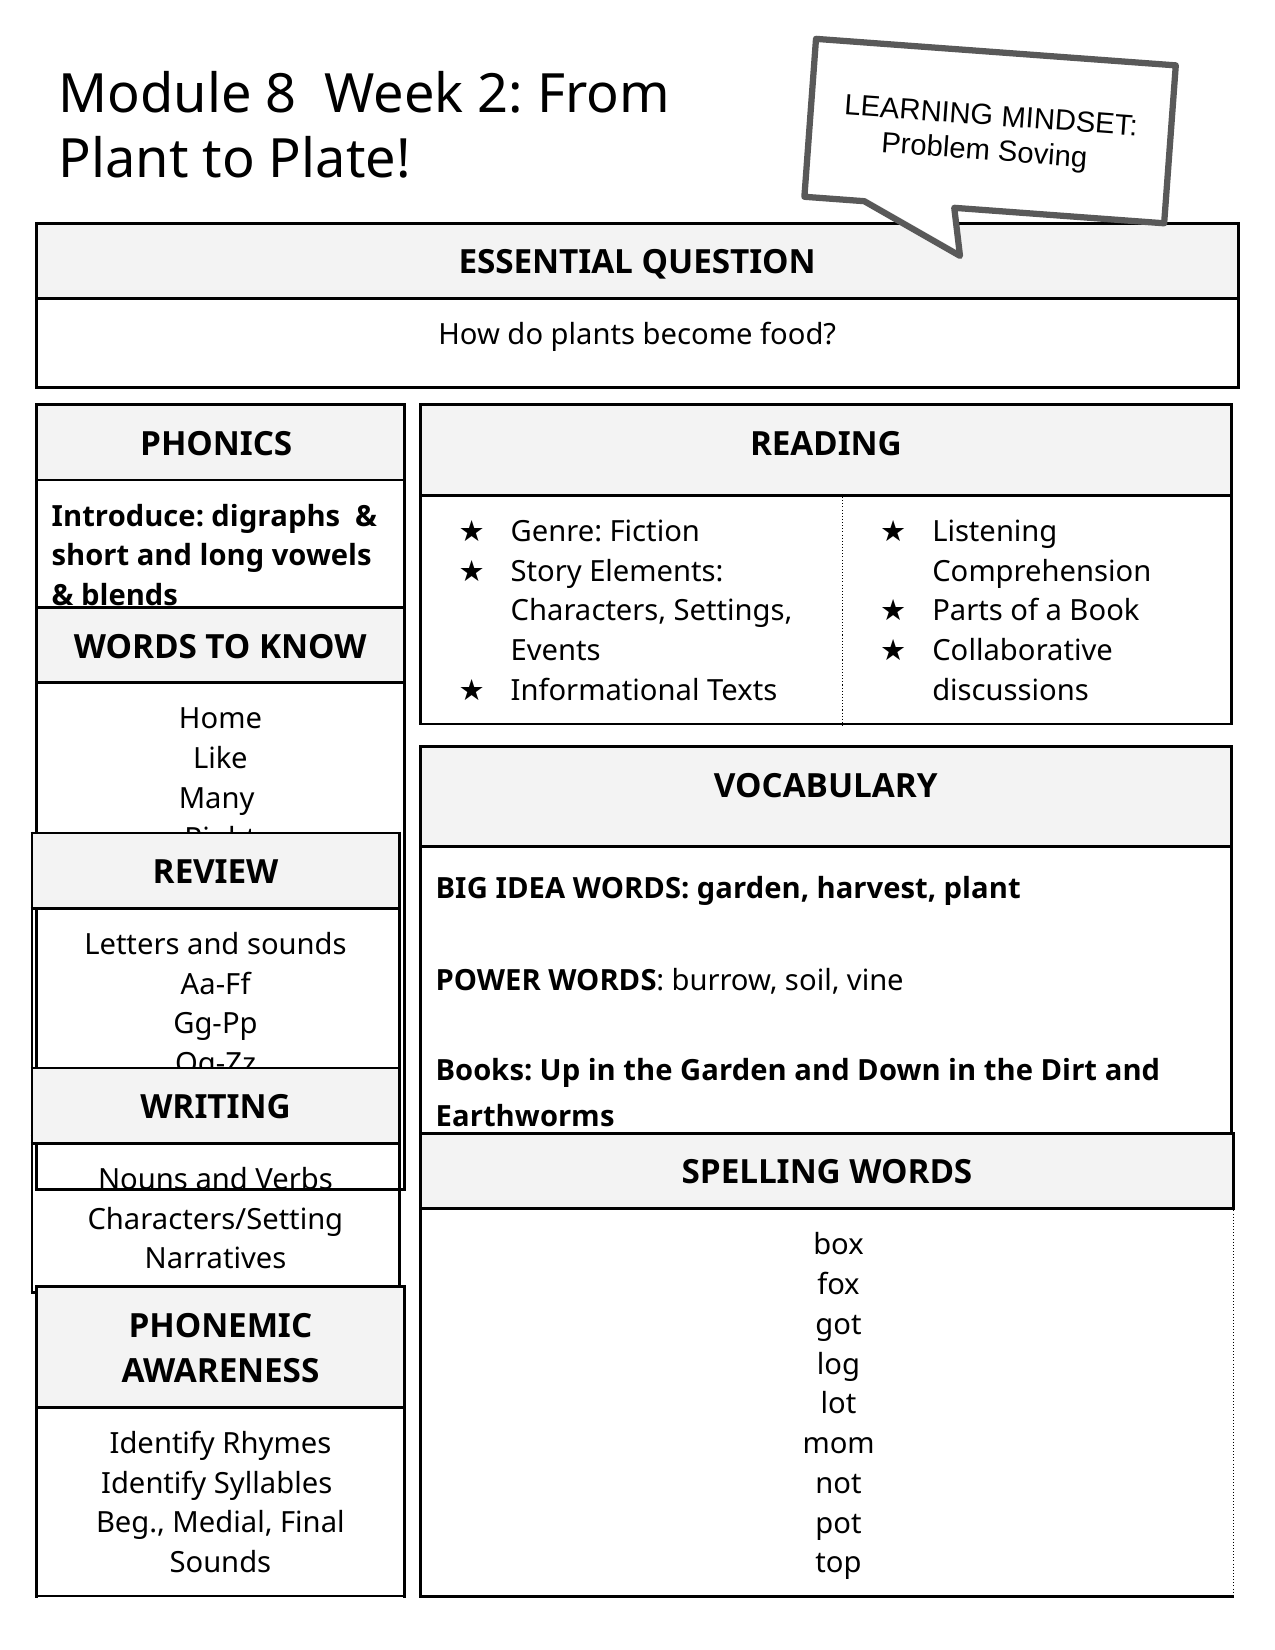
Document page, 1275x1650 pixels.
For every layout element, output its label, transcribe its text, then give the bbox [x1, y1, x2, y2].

table_header WRITING [33, 1069, 398, 1142]
table_cell Genre: Fiction Story Elements: Characters, Settings, Events Informational Texts [422, 497, 842, 723]
table_header PHONICS [38, 406, 403, 479]
table_header REVIEW [33, 834, 398, 907]
table_cell box fox got log lot mom not pot top [422, 1210, 1234, 1595]
table_cell Nouns and Verbs Characters/Setting Narratives [33, 1145, 398, 1291]
table_cell Identify Rhymes Identify Syllables Beg., Medial, Final Sounds [38, 1409, 403, 1595]
table_cell Listening Comprehension Parts of a Book Collaborative discussions [842, 497, 1230, 723]
table_header PHONEMIC AWARENESS [38, 1288, 403, 1406]
table_cell How do plants become food? [38, 300, 1237, 386]
text_box LEARNING MINDSET: Problem Soving [804, 38, 1176, 256]
table_cell Letters and sounds Aa-Ff Gg-Pp Qq-Zz [33, 910, 398, 1067]
table_header ESSENTIAL QUESTION [38, 225, 1237, 297]
table_header VOCABULARY [422, 748, 1230, 845]
table_header WORDS TO KNOW [38, 609, 403, 681]
table_cell Introduce: digraphs & short and long vowels & blends [38, 481, 403, 606]
table_header READING [422, 406, 1230, 494]
table_cell Home Like Many Right [38, 684, 403, 1188]
title Module 8 Week 2: From Plant to Plate! [43, 94, 687, 204]
table_cell BIG IDEA WORDS: garden, harvest, plant POWER WORDS: burrow, soil, vine Books: Up in the Garden and Down in the Dirt and Earthworms [422, 848, 1230, 1132]
table_header SPELLING WORDS [422, 1135, 1232, 1207]
